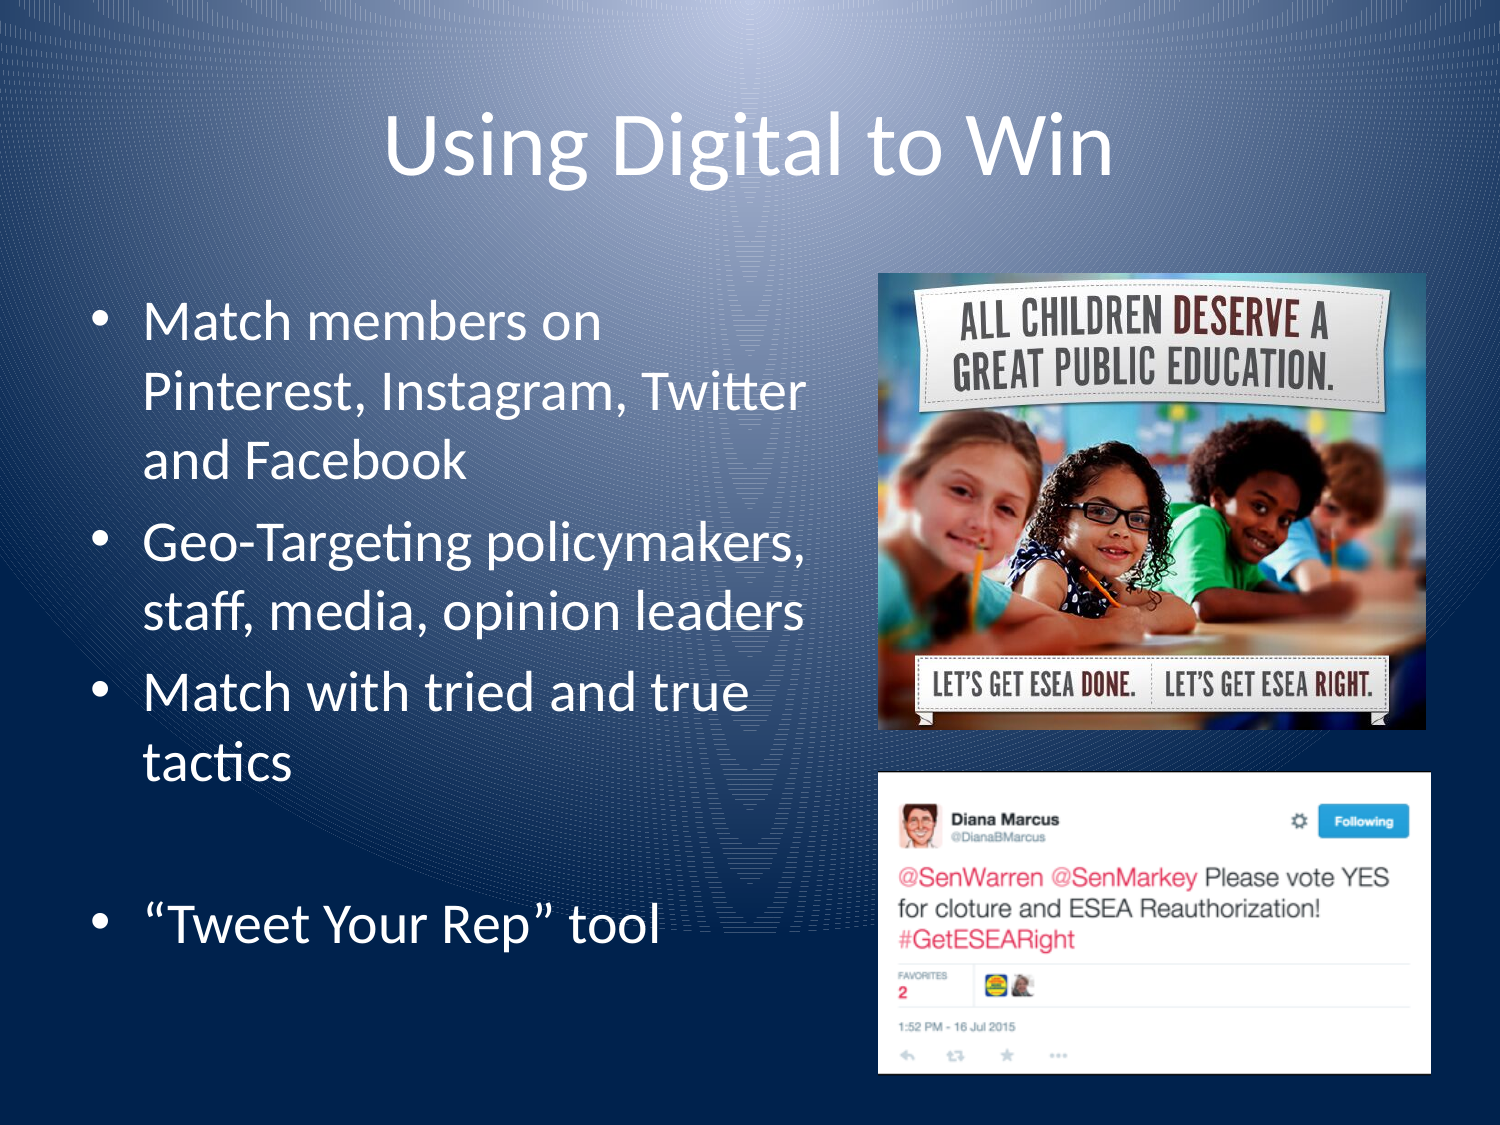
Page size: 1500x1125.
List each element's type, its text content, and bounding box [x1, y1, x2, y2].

picture [878, 770, 1431, 1078]
list Match members on Pinterest, Instagram, Twitter and Facebook Geo-Targeting policymakers, staff, media, opinion leaders Match with tried and true tactics “Tweet Your Rep” tool [75, 275, 826, 1005]
picture [878, 273, 1427, 731]
title Using Digital to Win [75, 45, 1425, 233]
